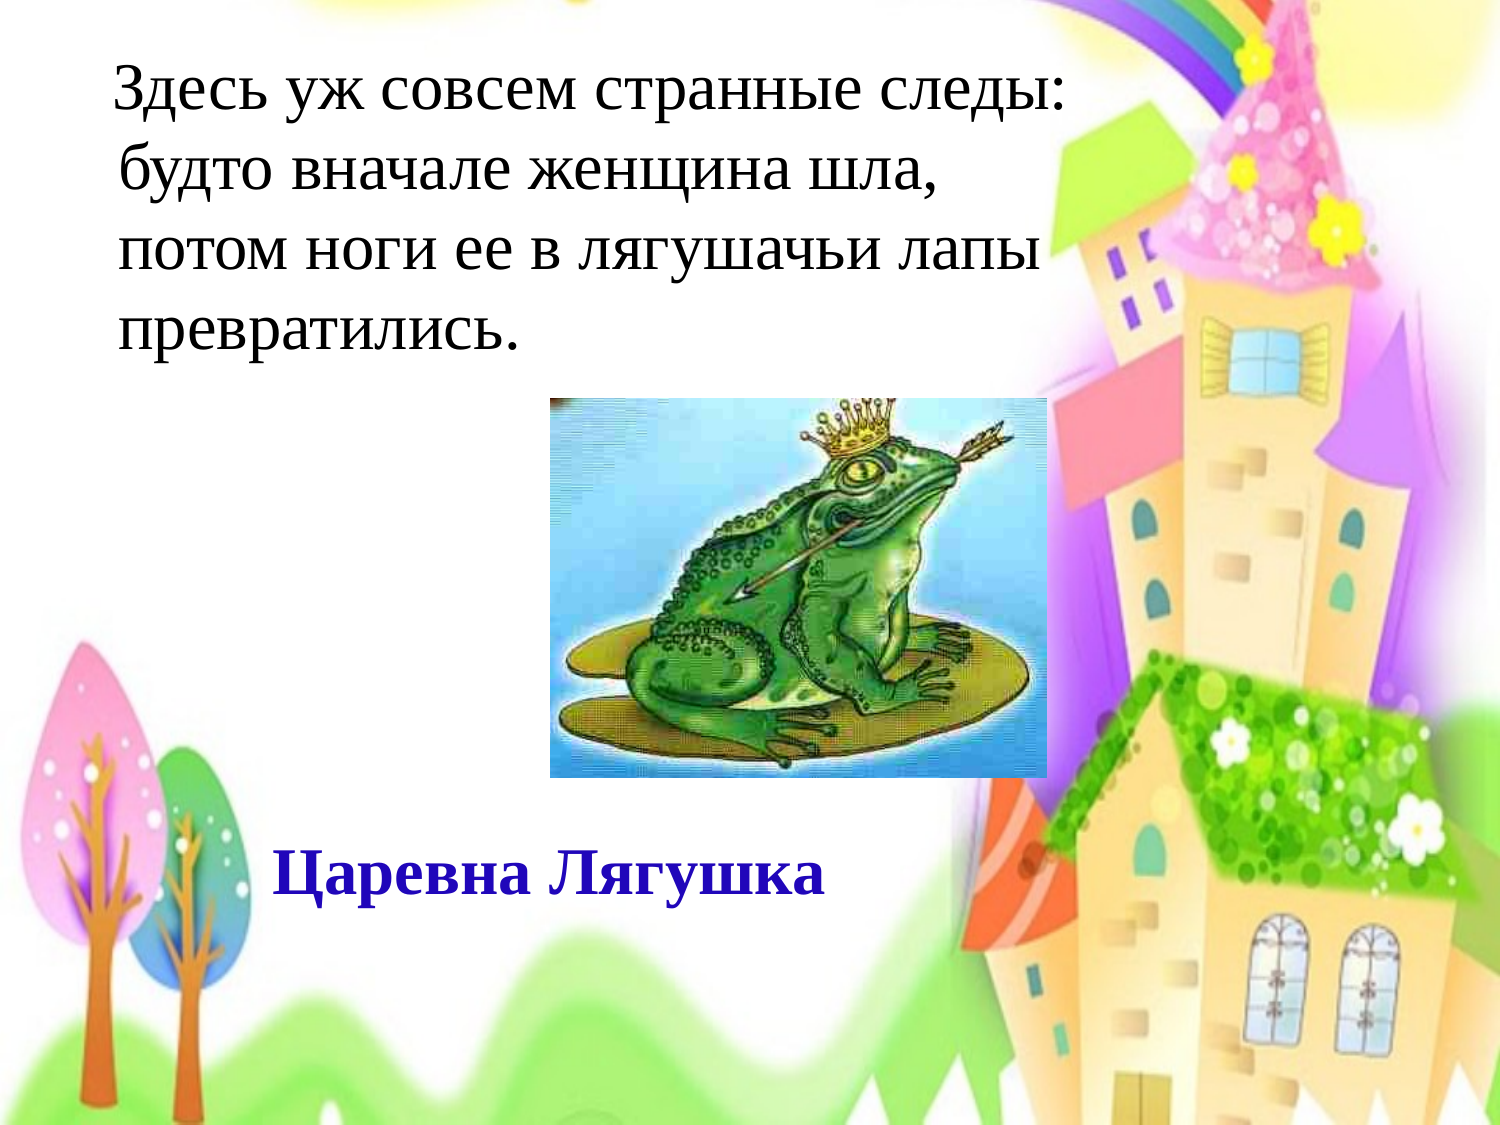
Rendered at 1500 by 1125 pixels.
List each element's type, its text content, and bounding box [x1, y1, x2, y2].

list Здесь уж совсем странные следы: будто вначале женщина шла, потом ноги ее в лягушачьи лапы превратились. [46, 35, 1093, 450]
picture [0, 0, 1500, 1125]
text_box Царевна Лягушка [257, 820, 928, 915]
